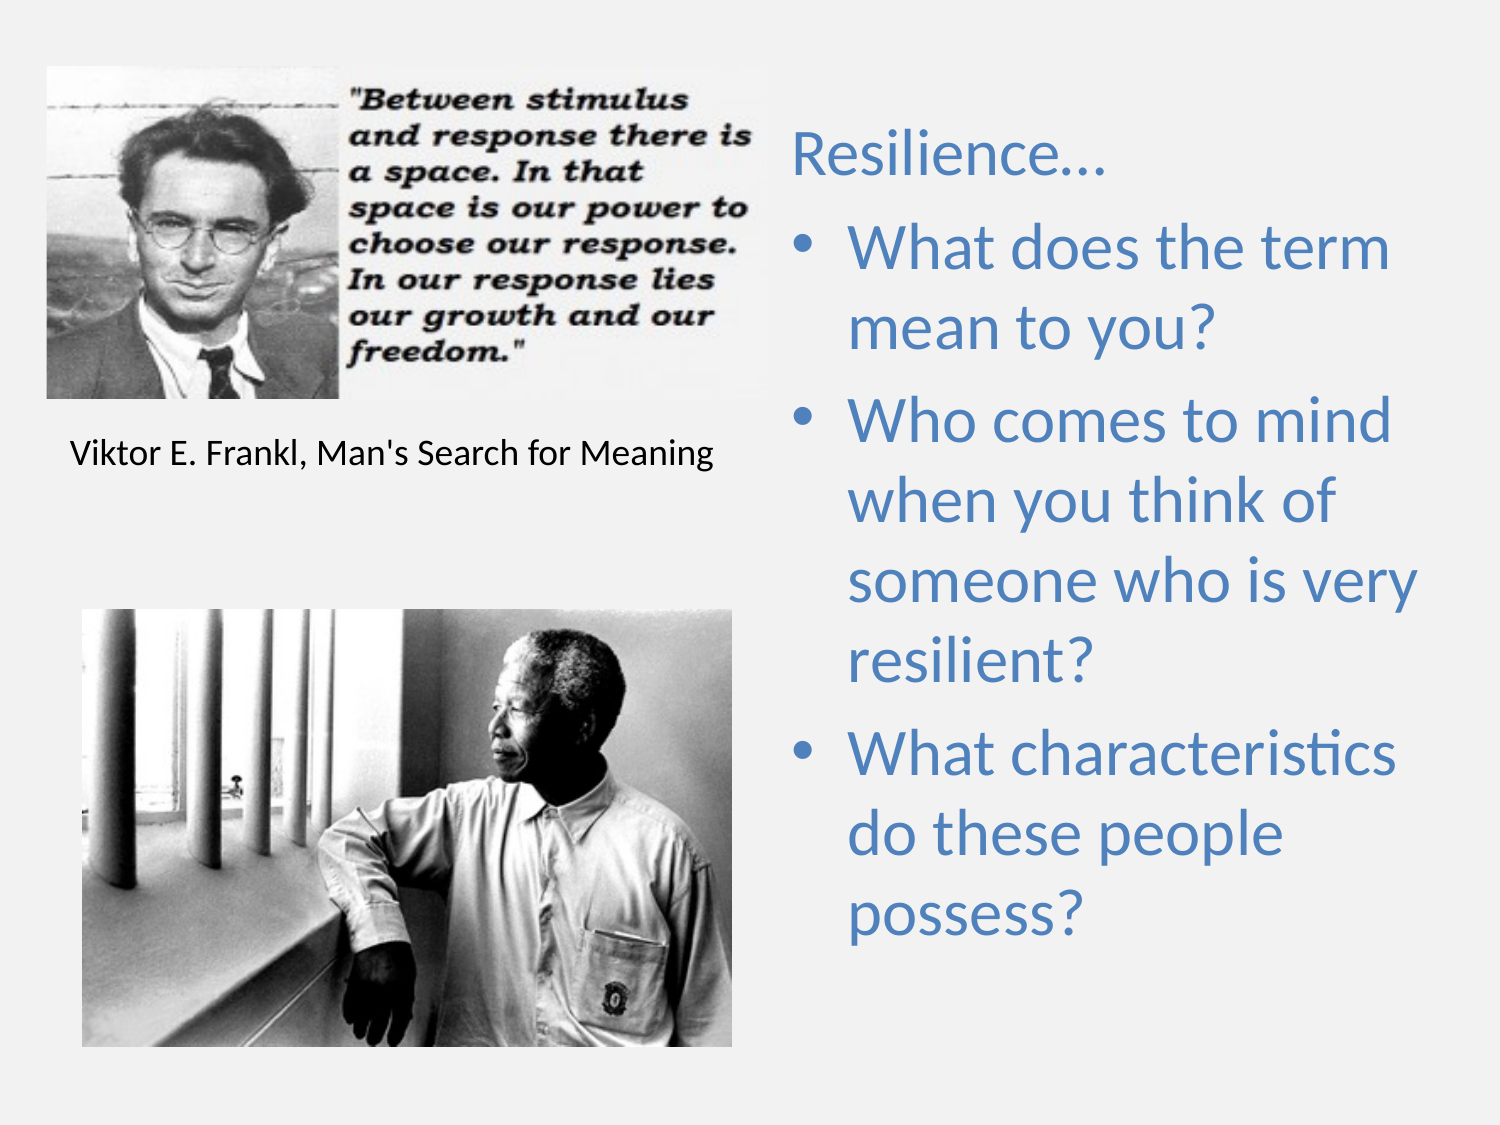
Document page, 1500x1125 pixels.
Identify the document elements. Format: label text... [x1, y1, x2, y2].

picture [46, 66, 768, 399]
text_box Resilience… What does the term mean to you? Who comes to mind when you think of someone who is very resilient? What characteristics do these people possess? [776, 101, 1452, 965]
text_box Viktor E. Frankl, Man's Search for Meaning [46, 420, 732, 481]
picture [81, 609, 733, 1048]
